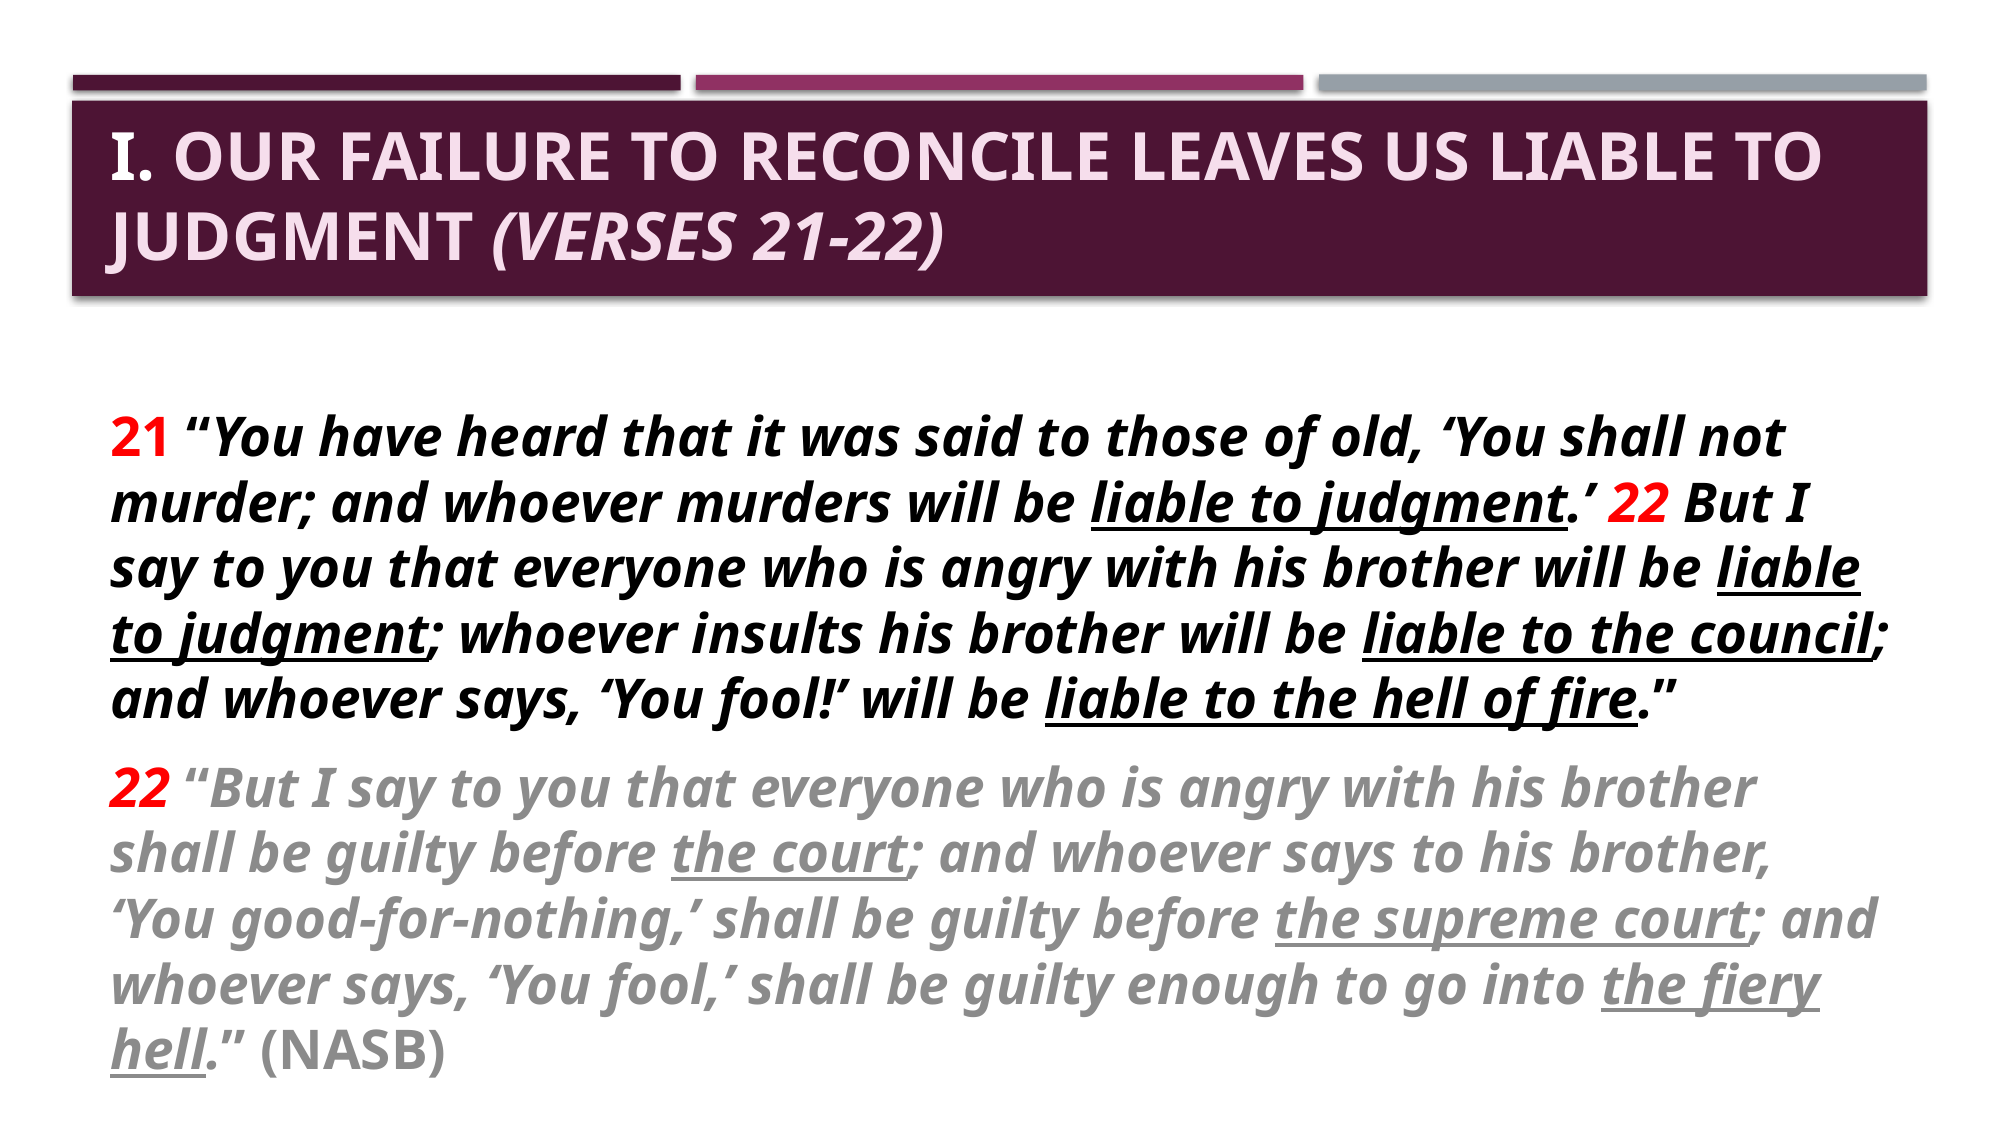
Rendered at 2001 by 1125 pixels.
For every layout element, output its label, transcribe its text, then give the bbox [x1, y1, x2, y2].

list 21 “You have heard that it was said to those of old, ‘You shall not murder; and whoever murders will be liable to judgment.’ 22 But I say to you that everyone who is angry with his brother will be liable to judgment; whoever insults his brother will be liable to the council; and whoever says, ‘You fool!’ will be liable to the hell of fire.” 22 “But I say to you that everyone who is angry with his brother shall be guilty before the court; and whoever says to his brother, ‘You good-for-nothing,’ shall be guilty before the supreme court; and whoever says, ‘You fool,’ shall be guilty enough to go into the fiery hell.” (NASB) [95, 357, 1905, 1125]
title I. Our failure to reconcile leaves us liable to judgment (verses 21-22) [95, 115, 1905, 282]
